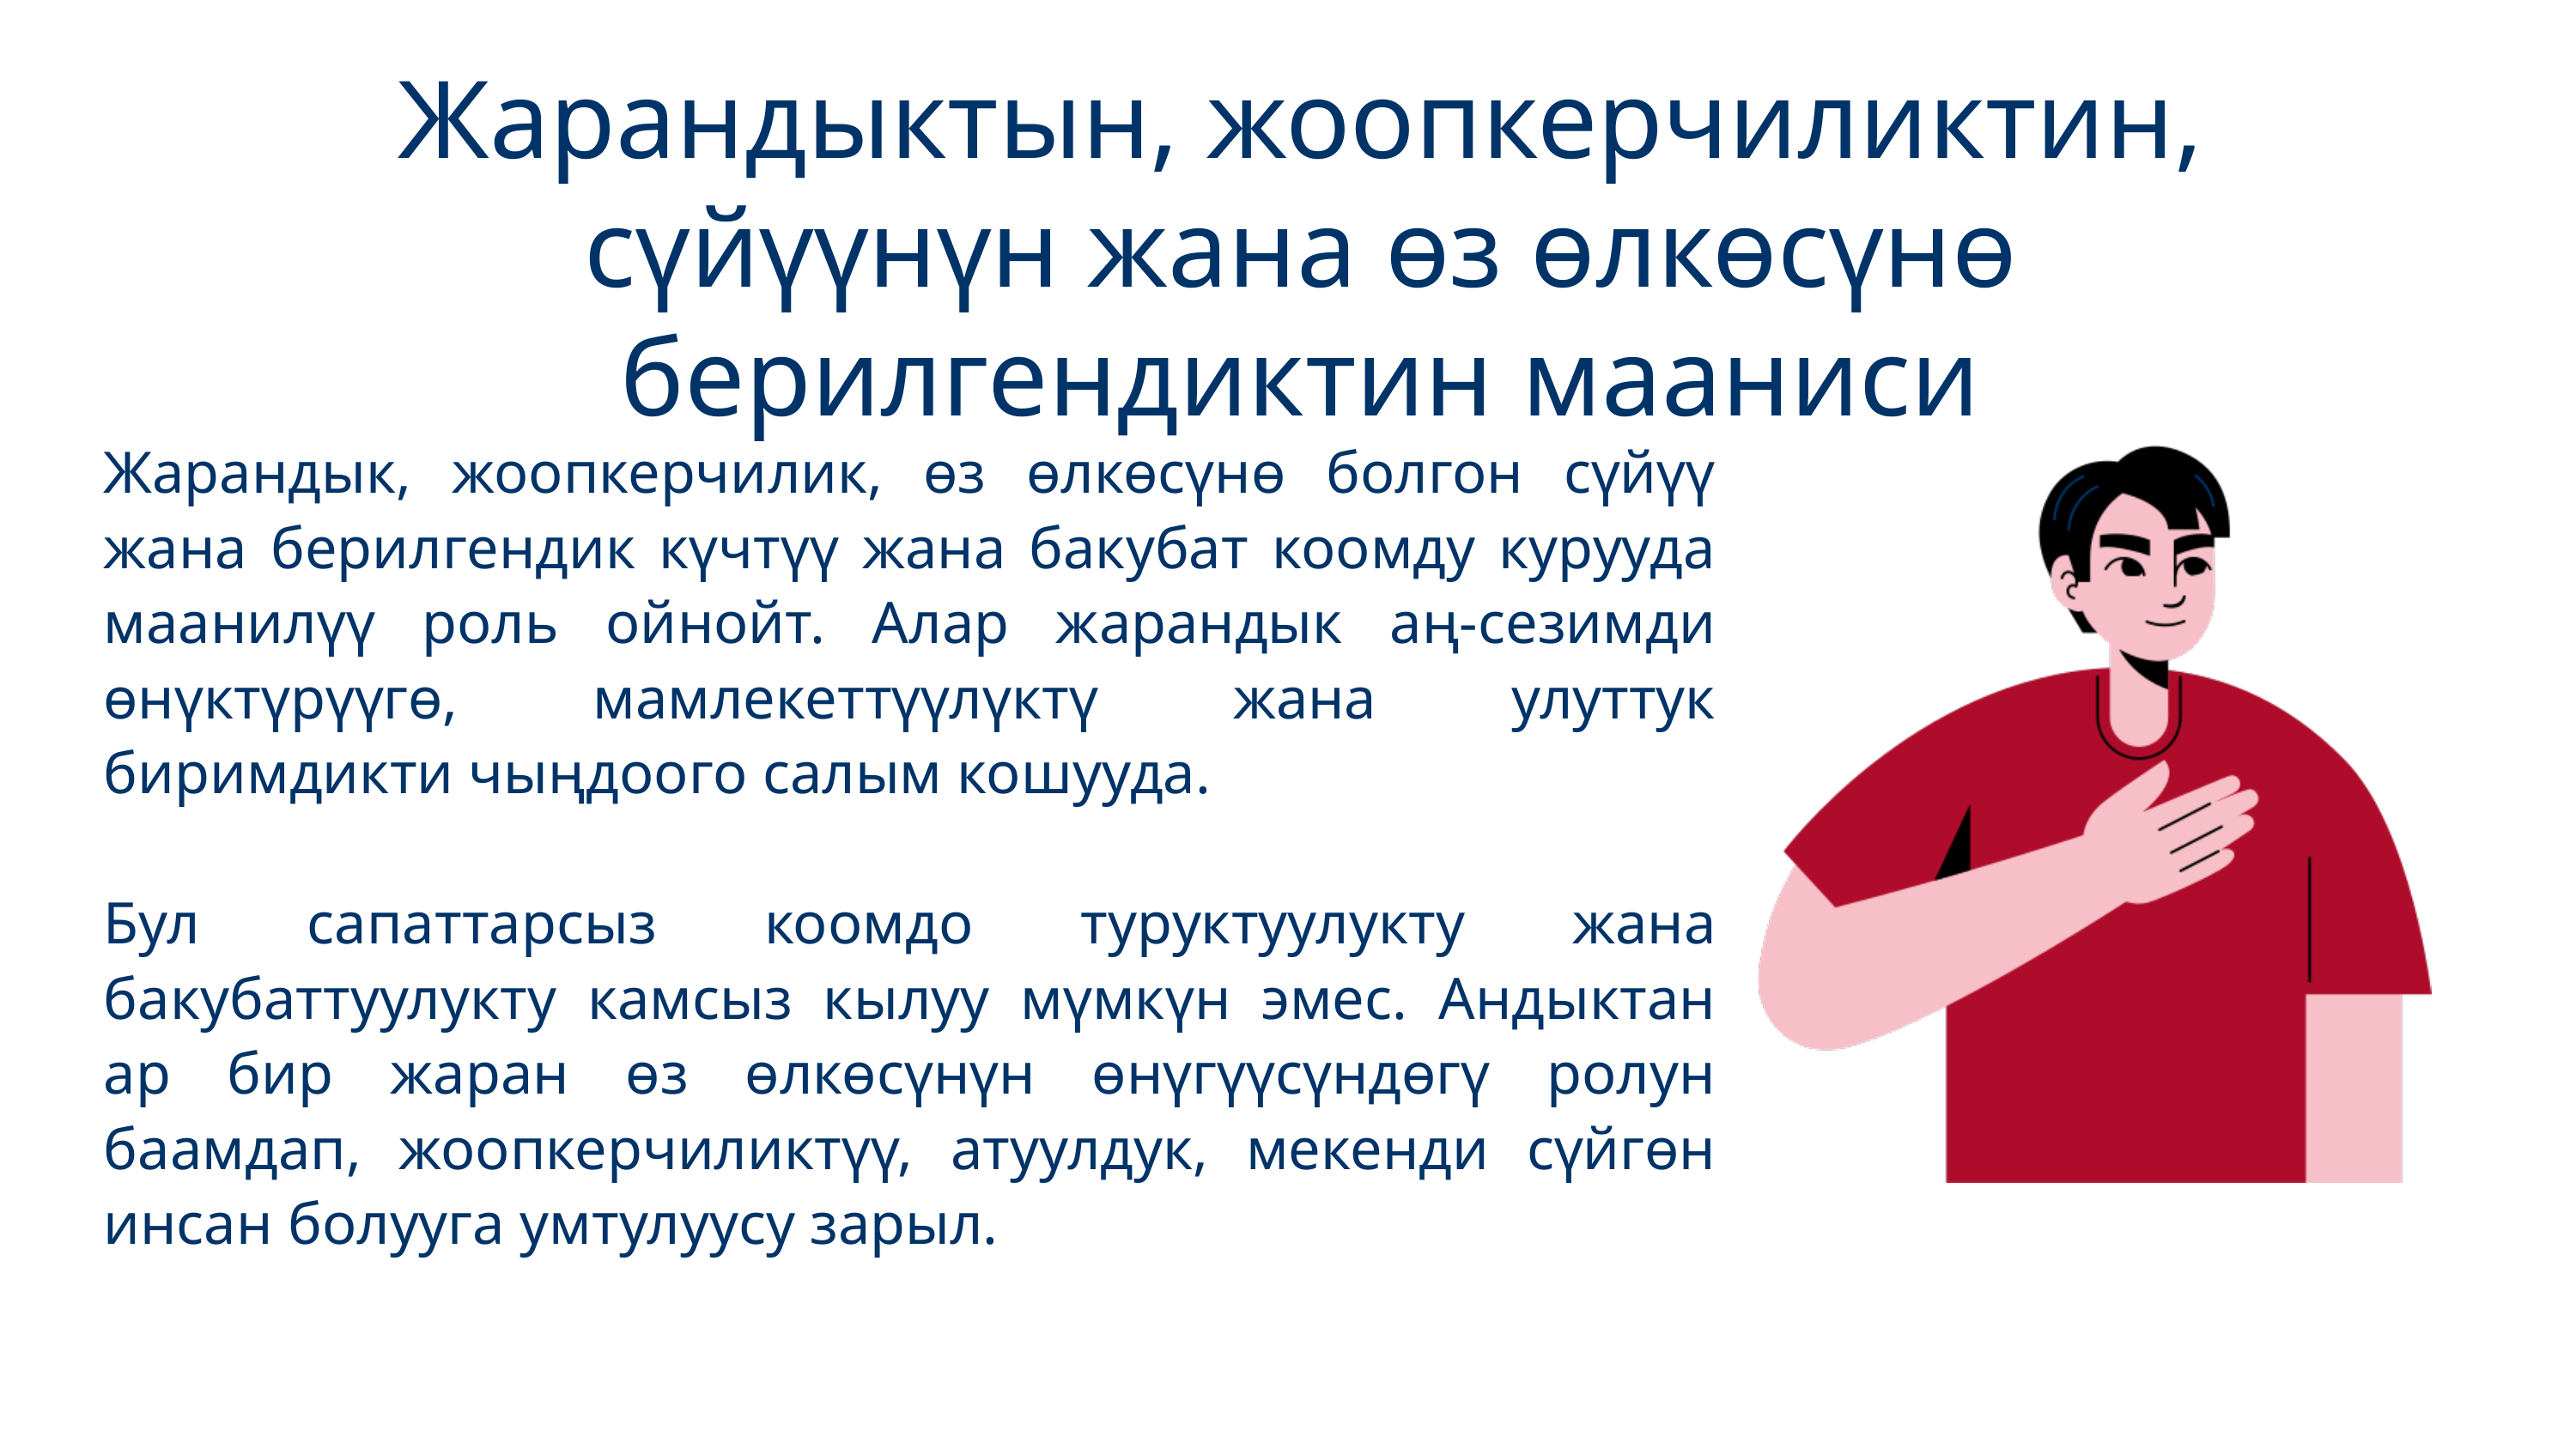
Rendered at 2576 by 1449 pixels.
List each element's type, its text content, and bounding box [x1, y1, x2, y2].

text_box Жарандык, жоопкерчилик, өз өлкөсүнө болгон сүйүү жана берилгендик күчтүү жана бакубат коомду курууда маанилүү роль ойнойт. Алар жарандык аң-сезимди өнүктүрүүгө, мамлекеттүүлүктү жана улуттук биримдикти чыңдоого салым кошууда. Бул сапаттарсыз коомдо туруктуулукту жана бакубаттуулукту камсыз кылуу мүмкүн эмес. Андыктан ар бир жаран өз өлкөсүнүн өнүгүүсүндөгү ролун баамдап, жоопкерчиликтүү, атуулдук, мекенди сүйгөн инсан болууга умтулуусу зарыл. [103, 429, 1717, 1257]
text_box Жарандыктын, жоопкерчиликтин, сүйүүнүн жана өз өлкөсүнө берилгендиктин мааниси [189, 51, 2413, 437]
picture [1757, 440, 2432, 1183]
